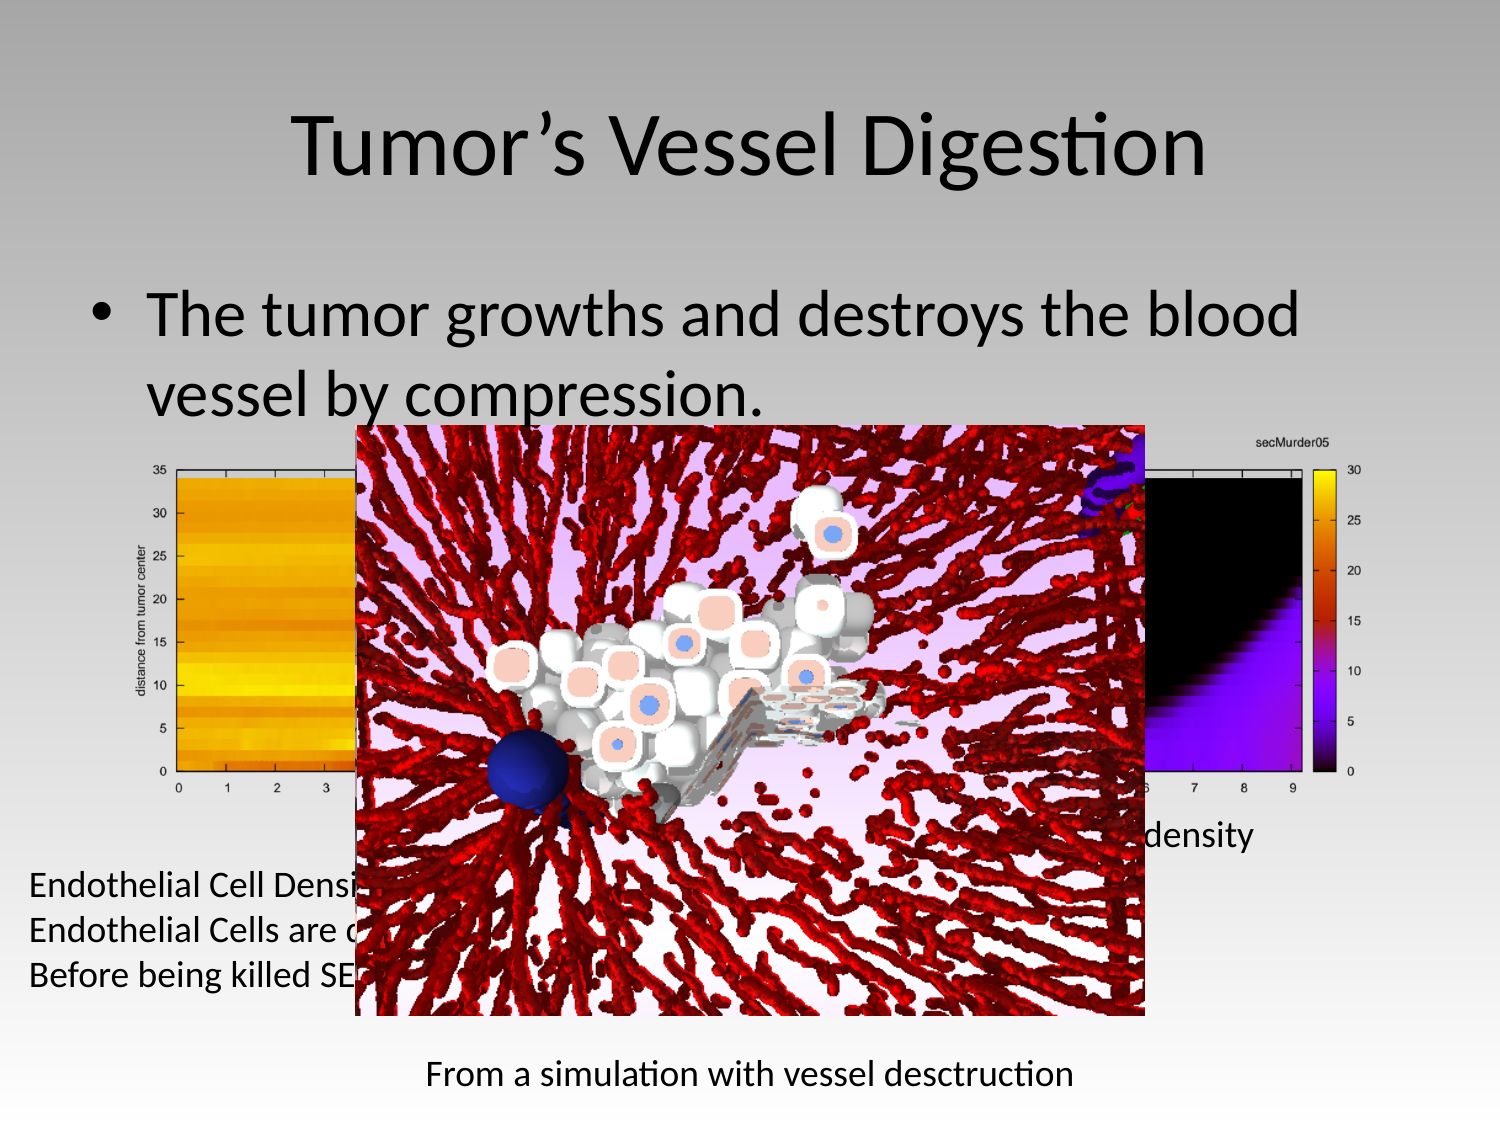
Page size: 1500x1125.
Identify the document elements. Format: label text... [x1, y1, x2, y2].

list The tumor growths and destroys the blood vessel by compression. [75, 262, 1425, 1005]
text_box From a simulation with vessel desctruction [410, 1041, 1092, 1102]
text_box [14, 397, 1402, 1005]
title Tumor’s Vessel Digestion [75, 45, 1425, 233]
picture [355, 425, 1146, 1017]
